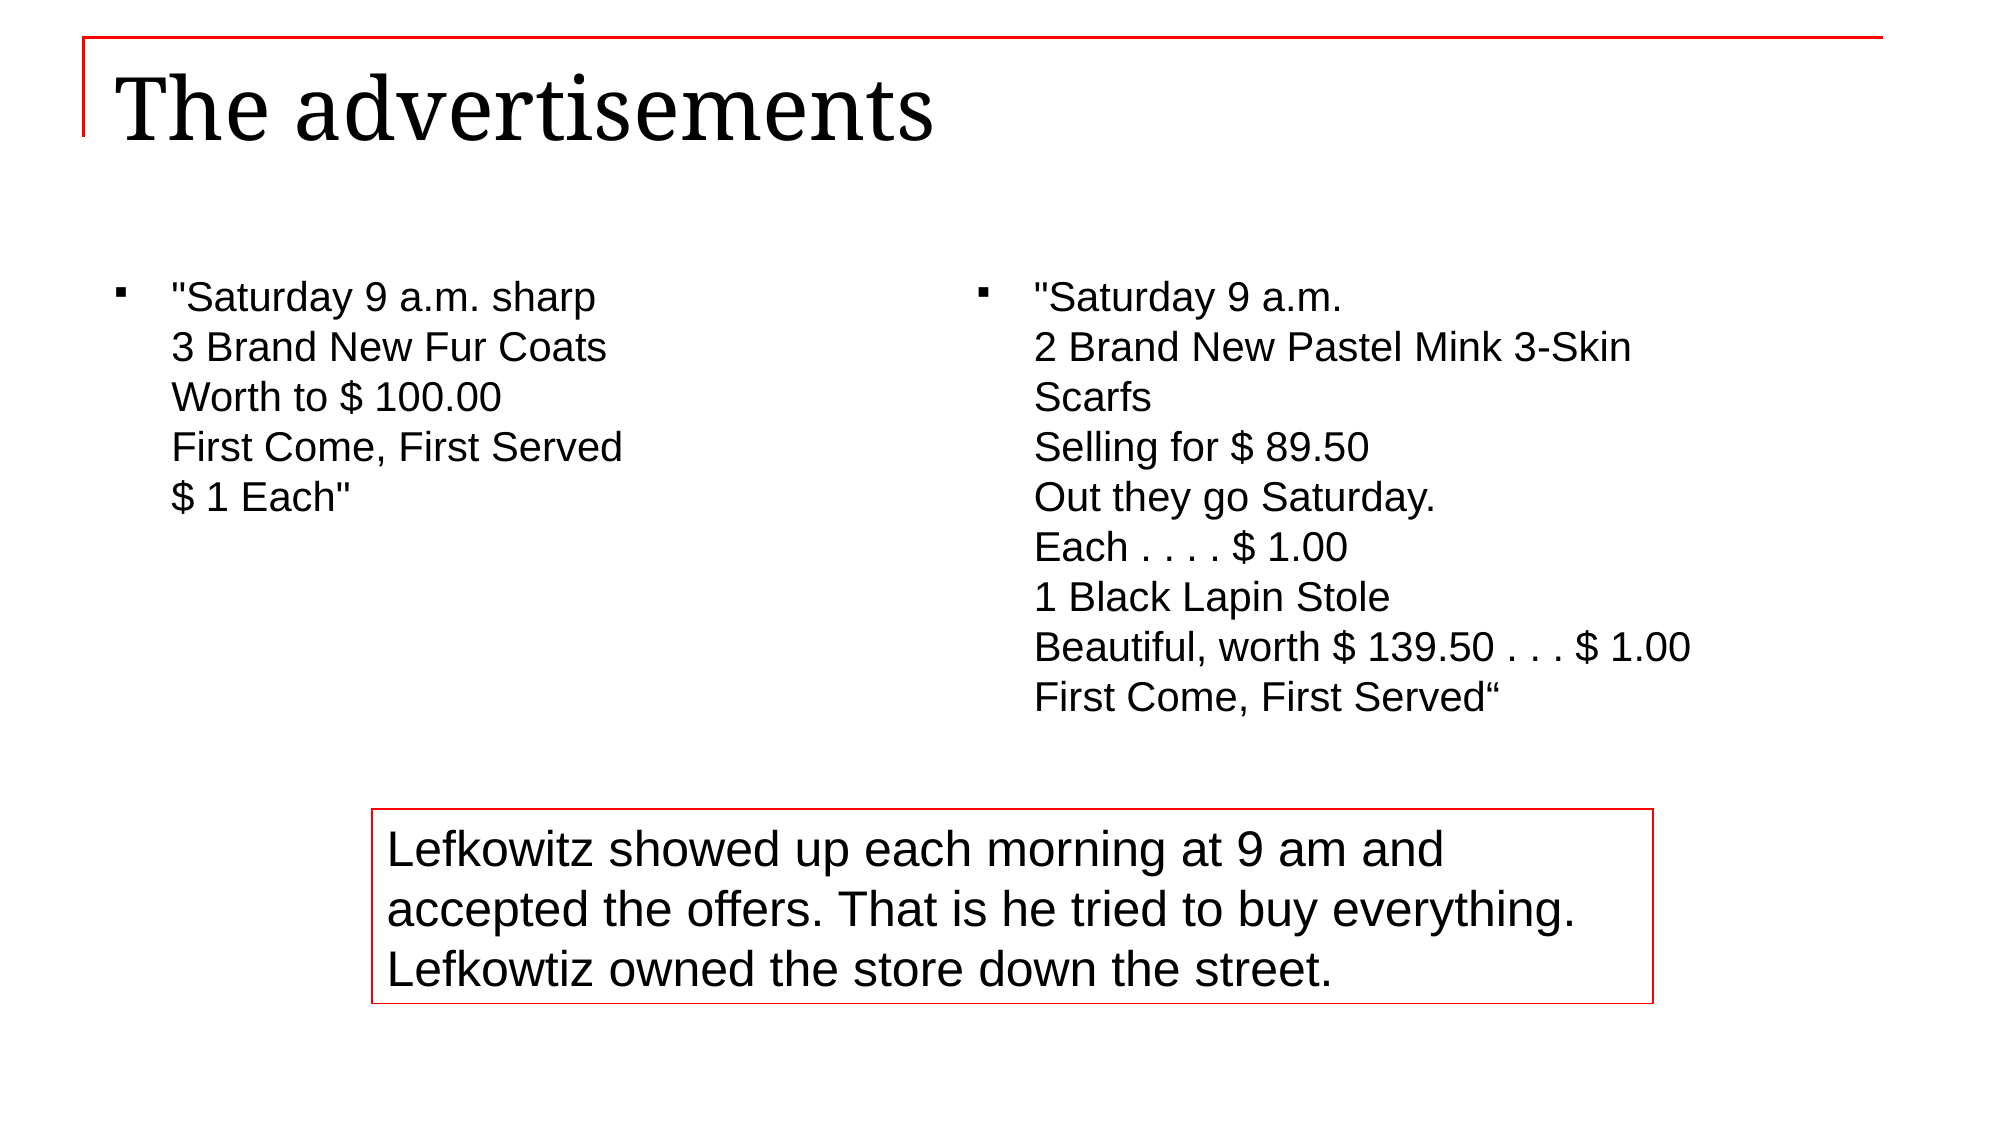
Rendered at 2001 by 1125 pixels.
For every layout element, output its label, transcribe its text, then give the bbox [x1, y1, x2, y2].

list "Saturday 9 a.m. 2 Brand New Pastel Mink 3-Skin Scarfs Selling for $ 89.50 Out they go Saturday. Each . . . . $ 1.00 1 Black Lapin Stole Beautiful, worth $ 139.50 . . . $ 1.00 First Come, First Served“ [962, 262, 1738, 1006]
text_box Lefkowitz showed up each morning at 9 am and accepted the offers. That is he tried to buy everything. Lefkowtiz owned the store down the street. [371, 808, 1654, 1004]
list "Saturday 9 a.m. sharp 3 Brand New Fur Coats Worth to $ 100.00 First Come, First Served $ 1 Each" [99, 262, 962, 1006]
title The advertisements [99, 45, 1900, 233]
